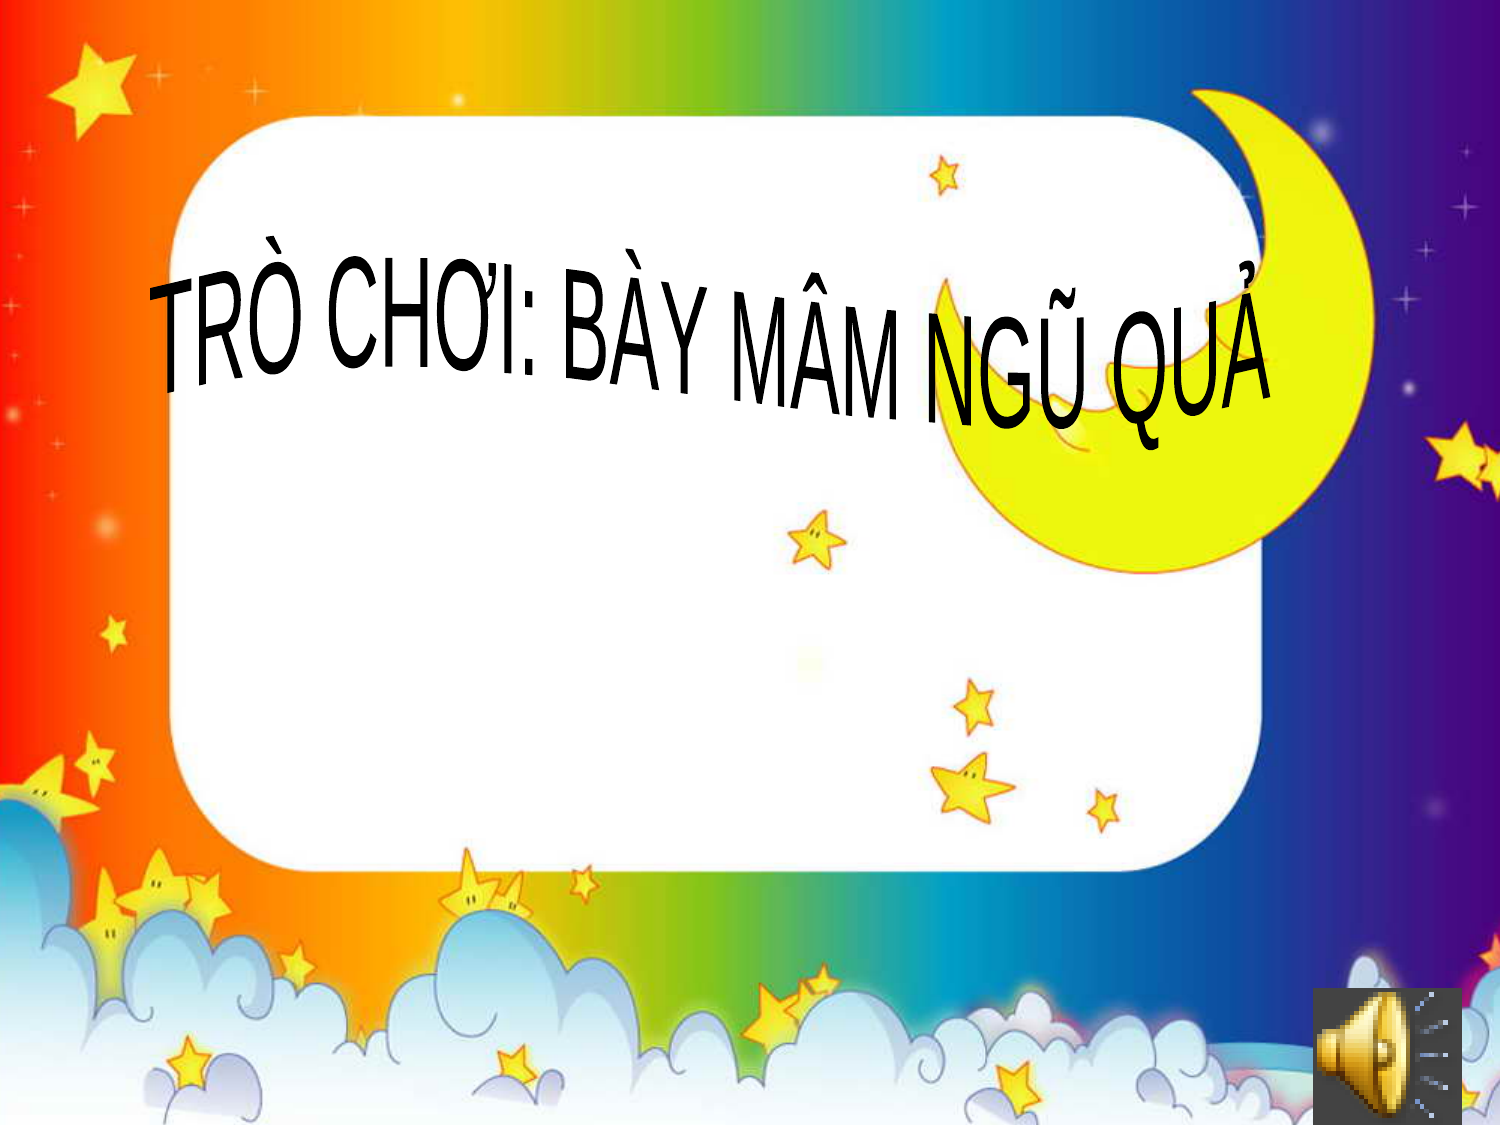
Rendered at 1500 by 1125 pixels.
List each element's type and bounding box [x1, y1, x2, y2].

picture [0, 0, 1500, 1125]
list [1312, 987, 1463, 1125]
